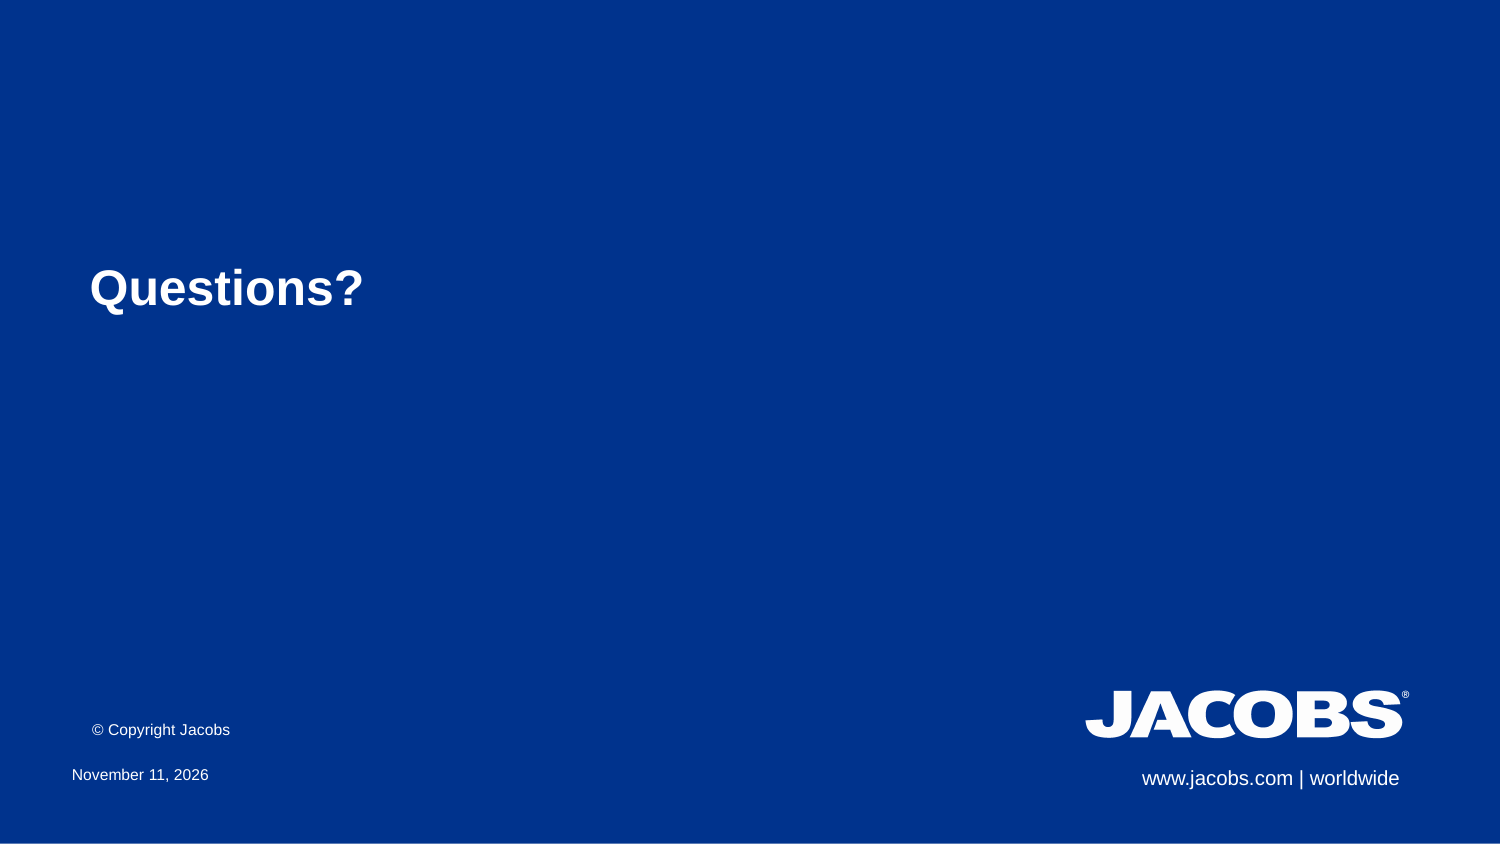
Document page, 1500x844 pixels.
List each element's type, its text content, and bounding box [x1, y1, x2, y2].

title Questions? [89, 156, 1271, 316]
picture [1080, 687, 1412, 741]
